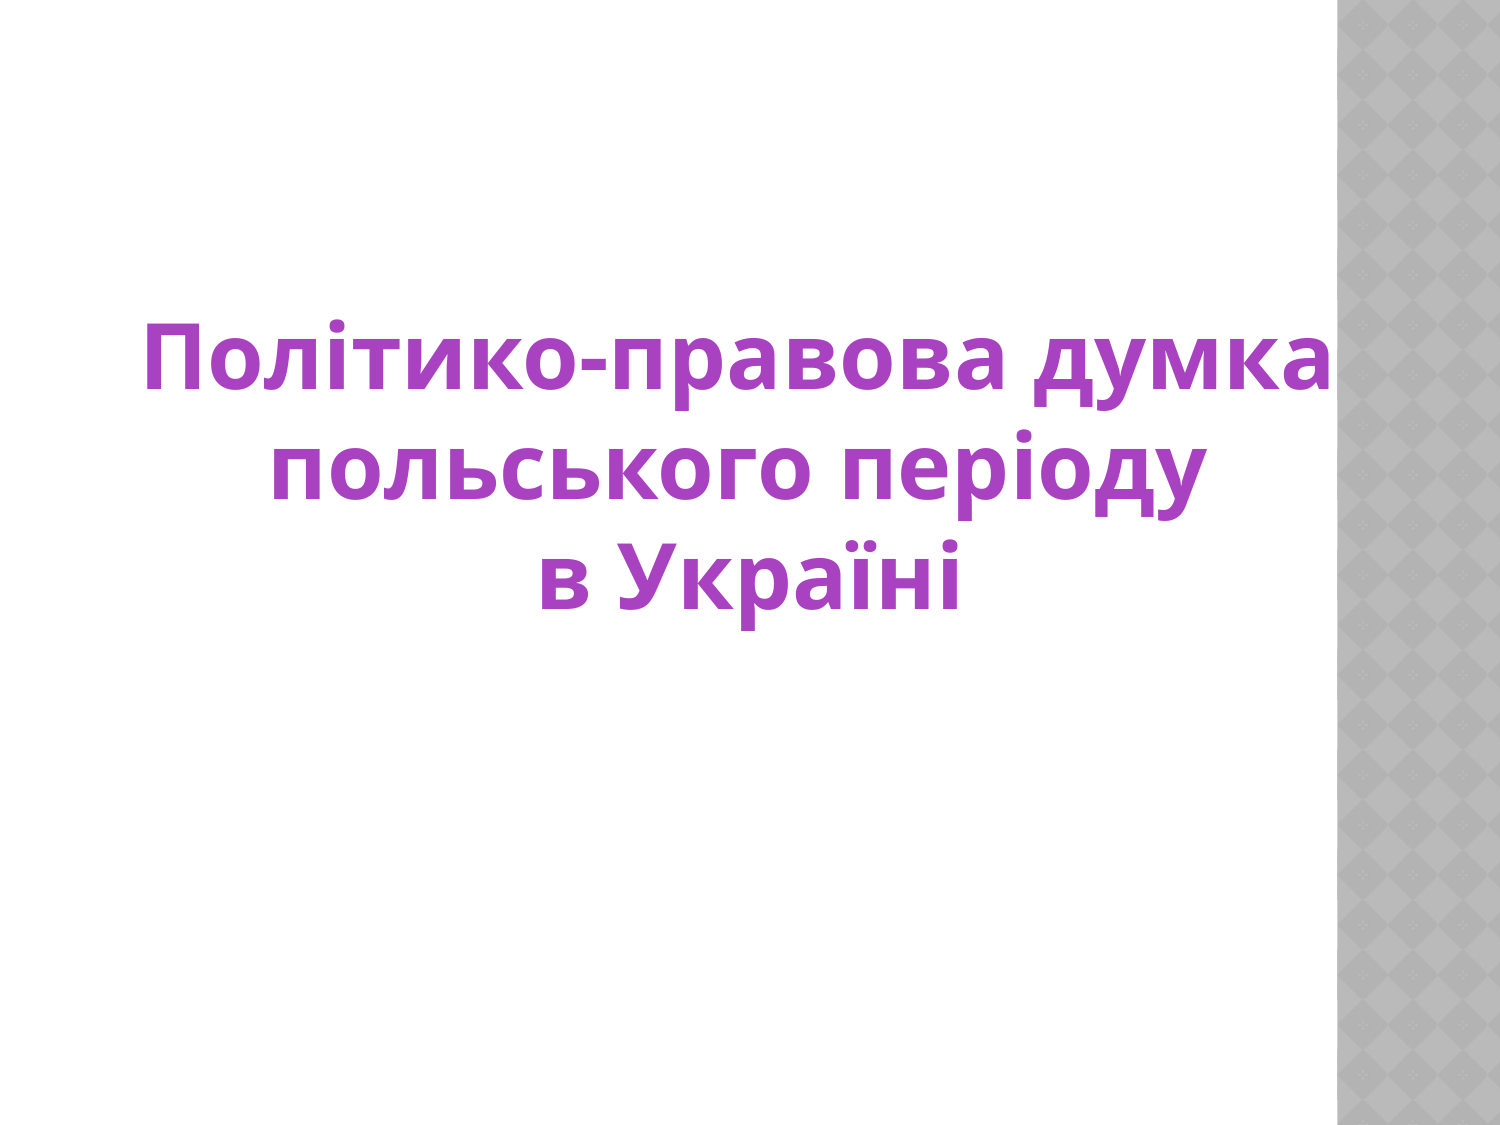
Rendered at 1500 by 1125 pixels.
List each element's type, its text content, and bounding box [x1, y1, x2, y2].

text_box Політико-правова думка польського періоду в Україні [123, 290, 1376, 636]
